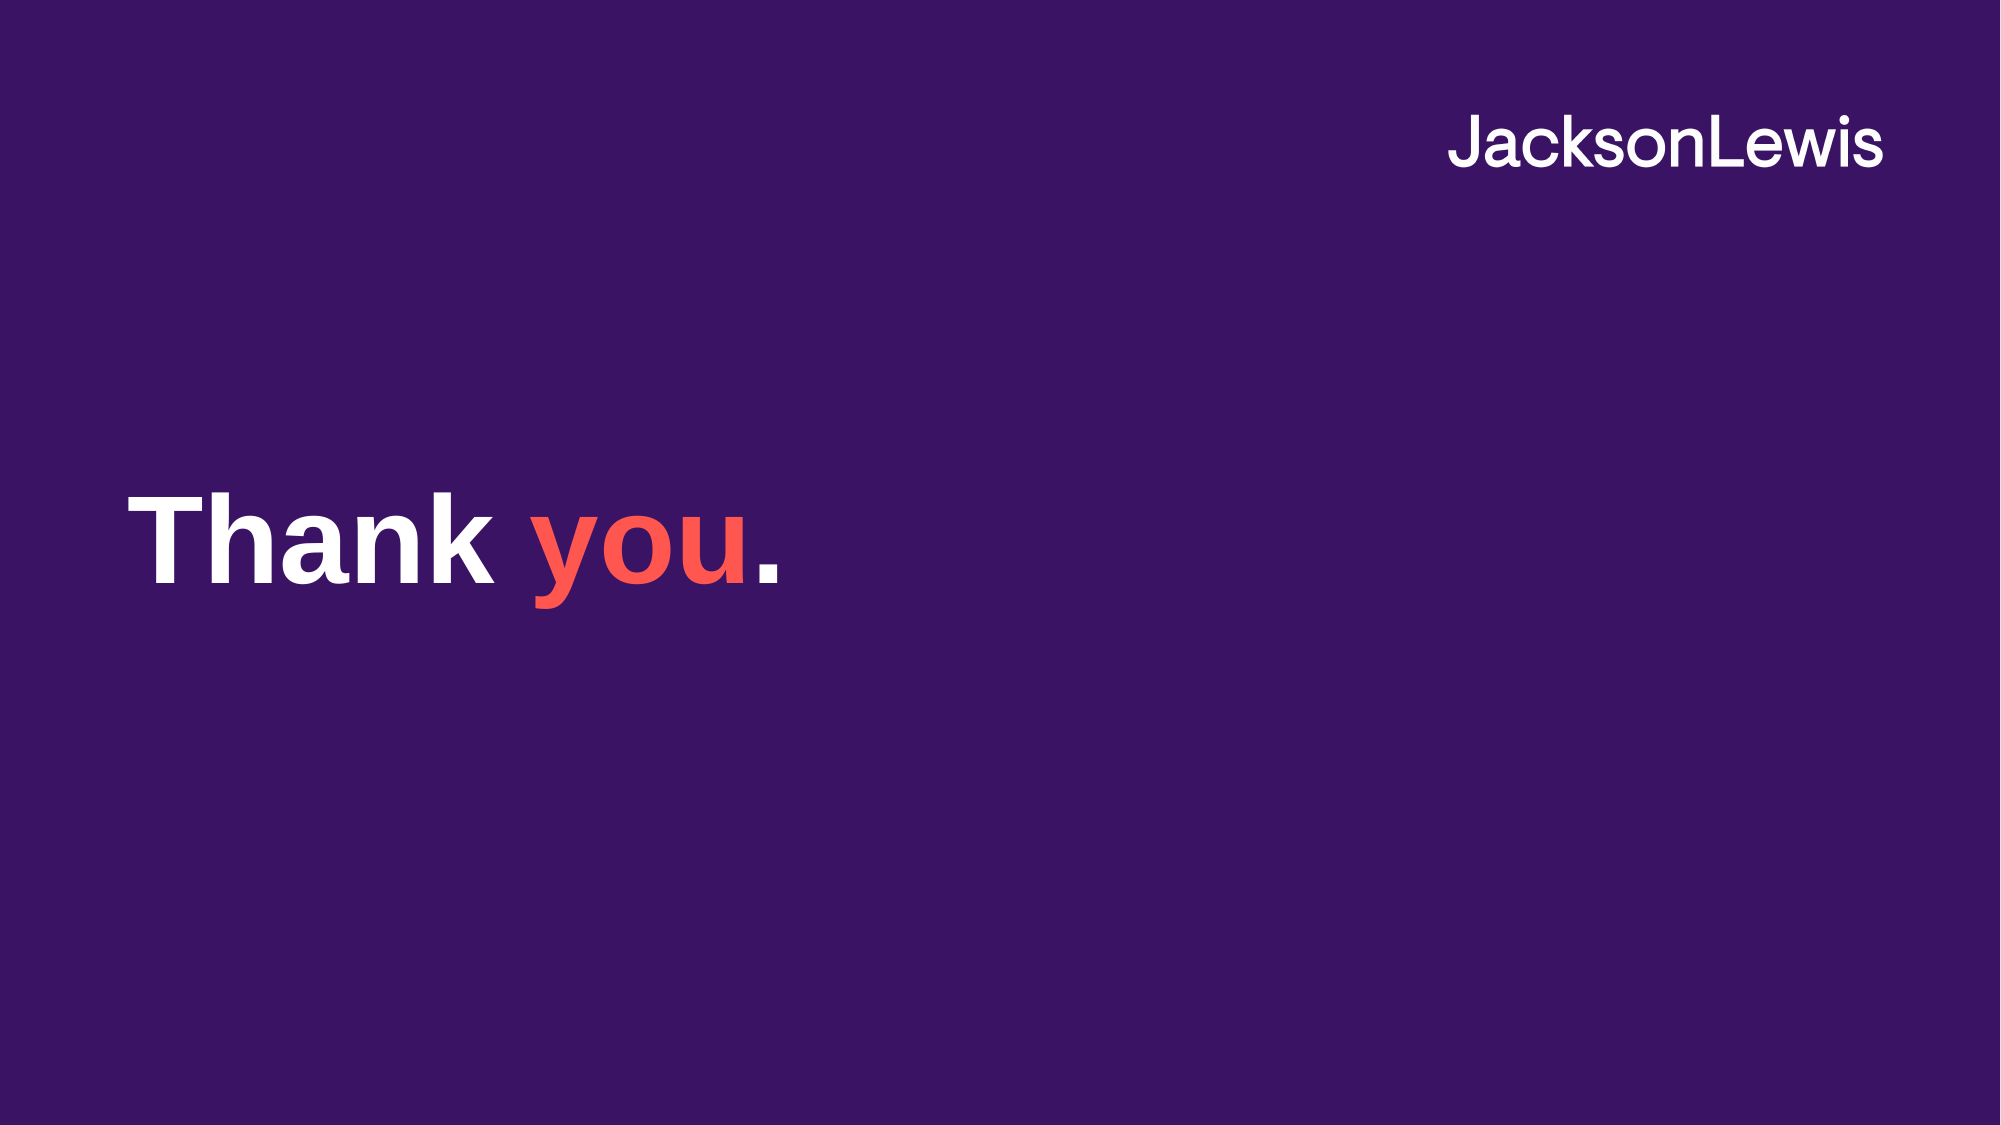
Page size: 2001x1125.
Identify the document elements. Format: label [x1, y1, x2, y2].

picture [1446, 107, 1885, 176]
